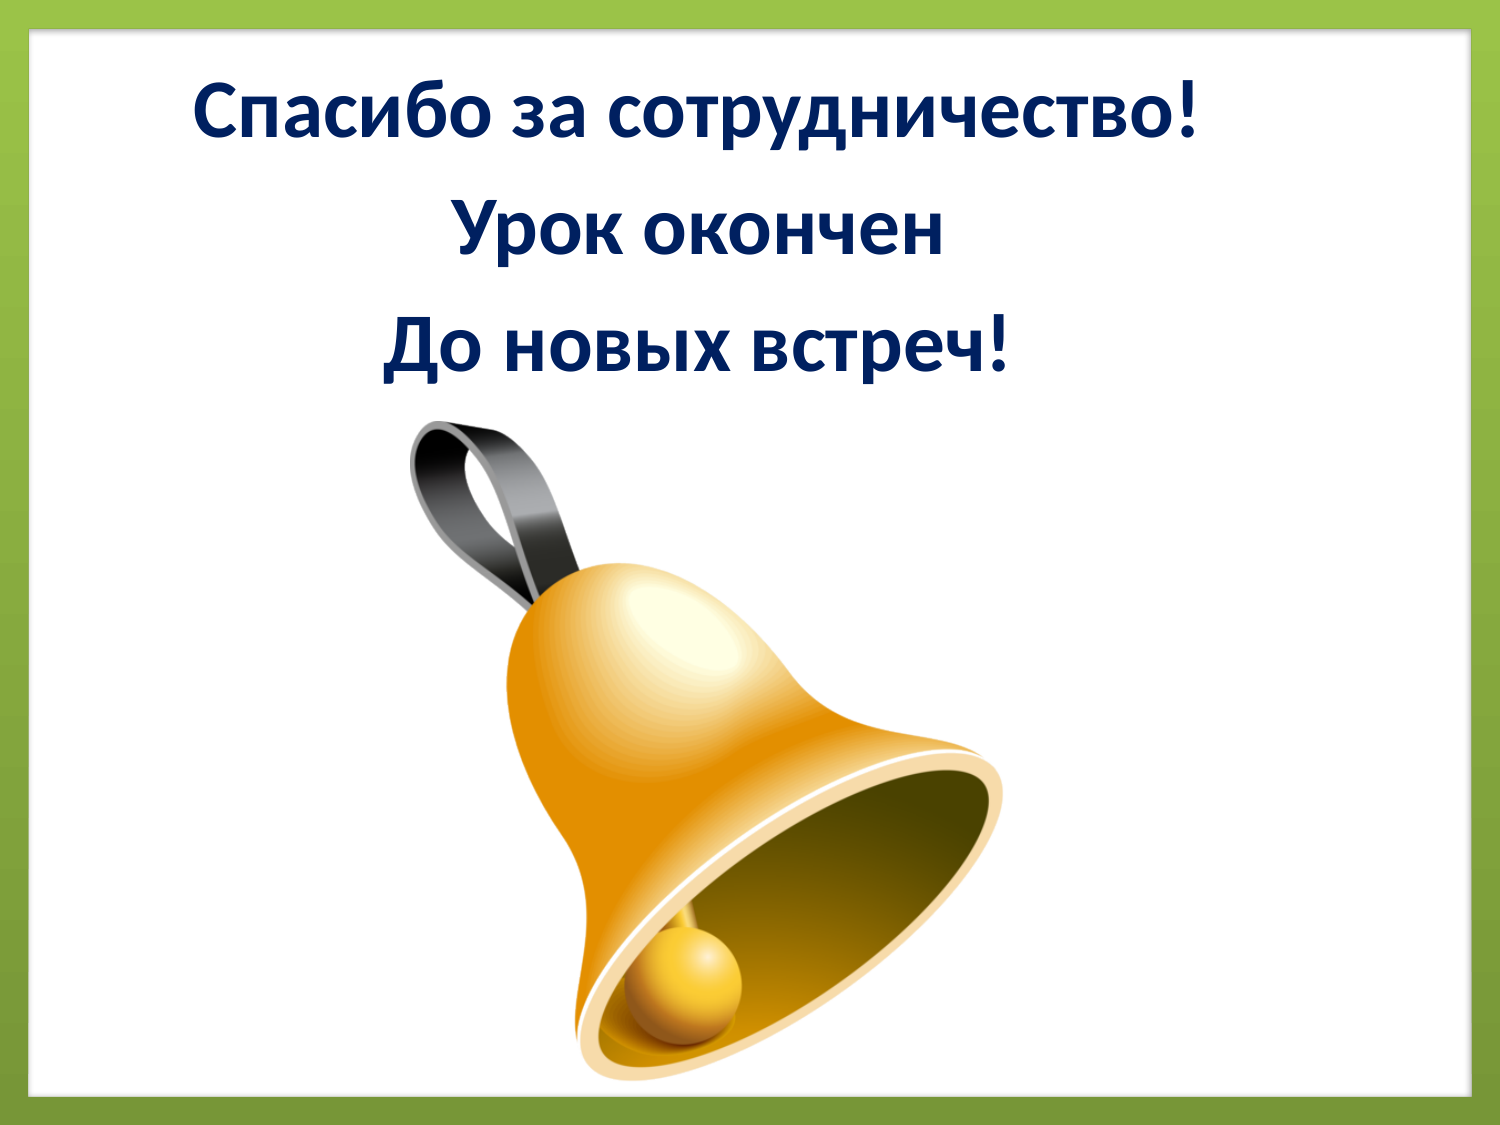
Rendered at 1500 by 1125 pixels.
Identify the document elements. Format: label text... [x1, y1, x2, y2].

picture [409, 421, 1020, 1087]
list Спасибо за сотрудничество! Урок окончен До новых встреч! [0, 46, 1397, 790]
